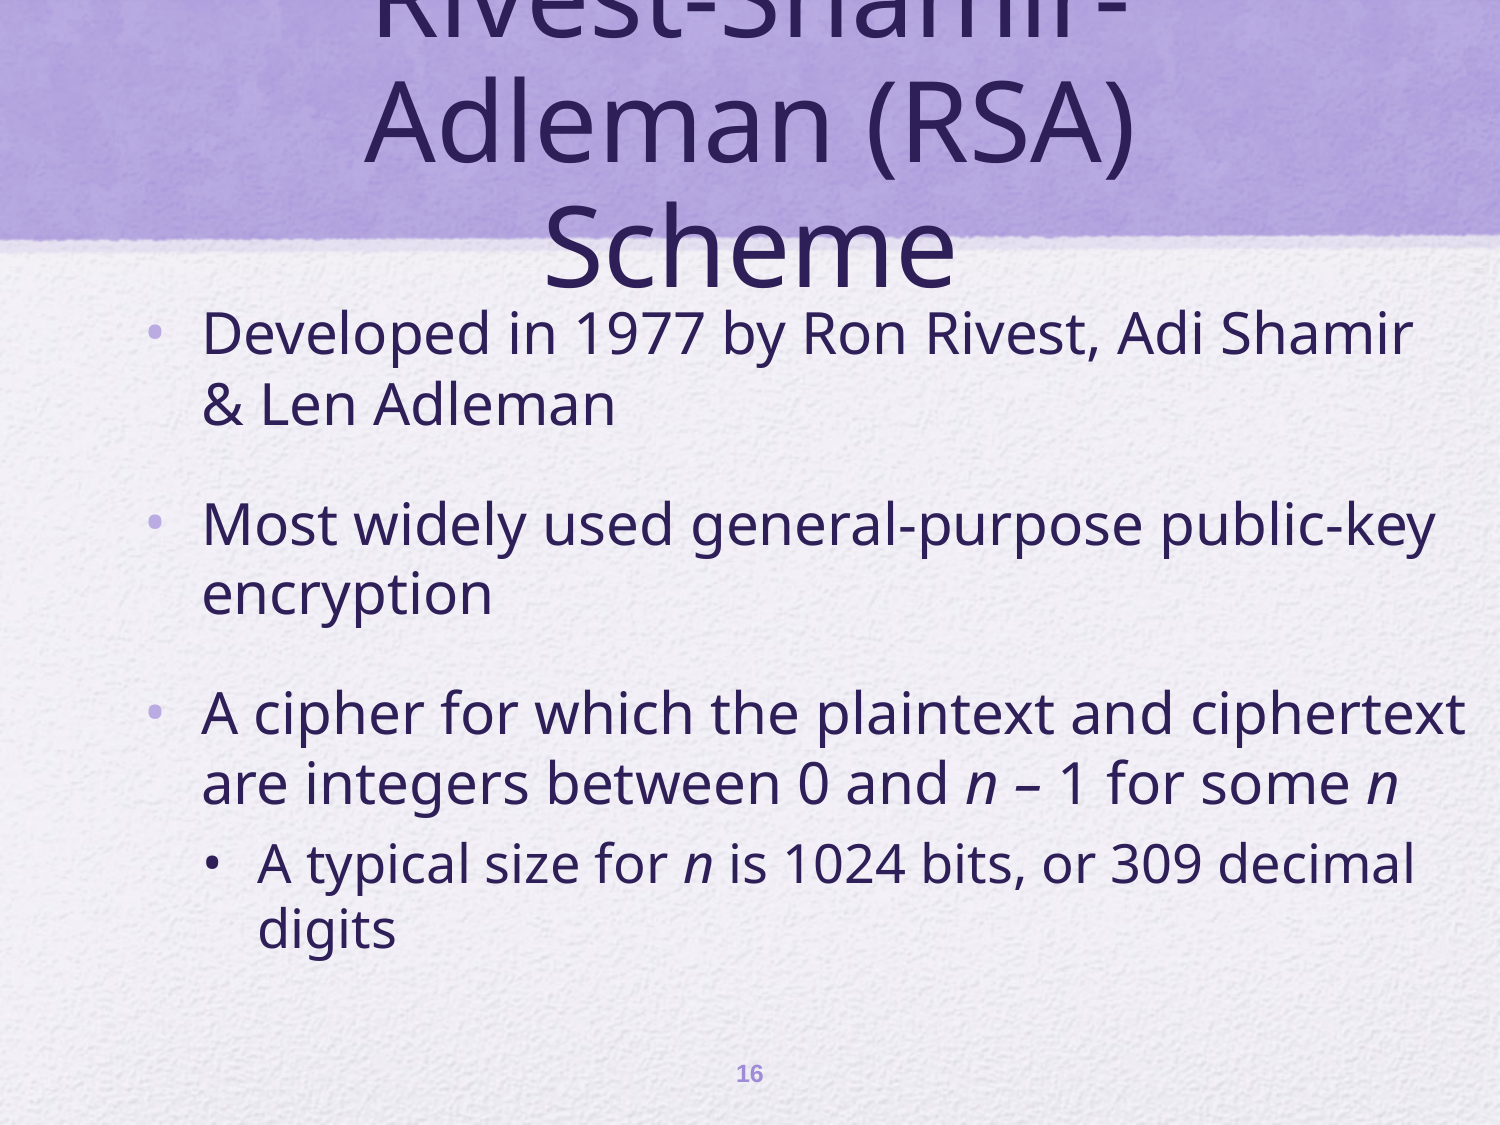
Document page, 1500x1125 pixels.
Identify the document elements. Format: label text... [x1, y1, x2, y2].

list Developed in 1977 by Ron Rivest, Adi Shamir & Len Adleman Most widely used general-purpose public-key encryption A cipher for which the plaintext and ciphertext are integers between 0 and n – 1 for some n A typical size for n is 1024 bits, or 309 decimal digits [129, 288, 1483, 1063]
slide_number 16 [699, 1042, 800, 1103]
title Rivest-Shamir-Adleman (RSA) Scheme [129, 6, 1373, 239]
picture [0, 225, 1500, 1125]
